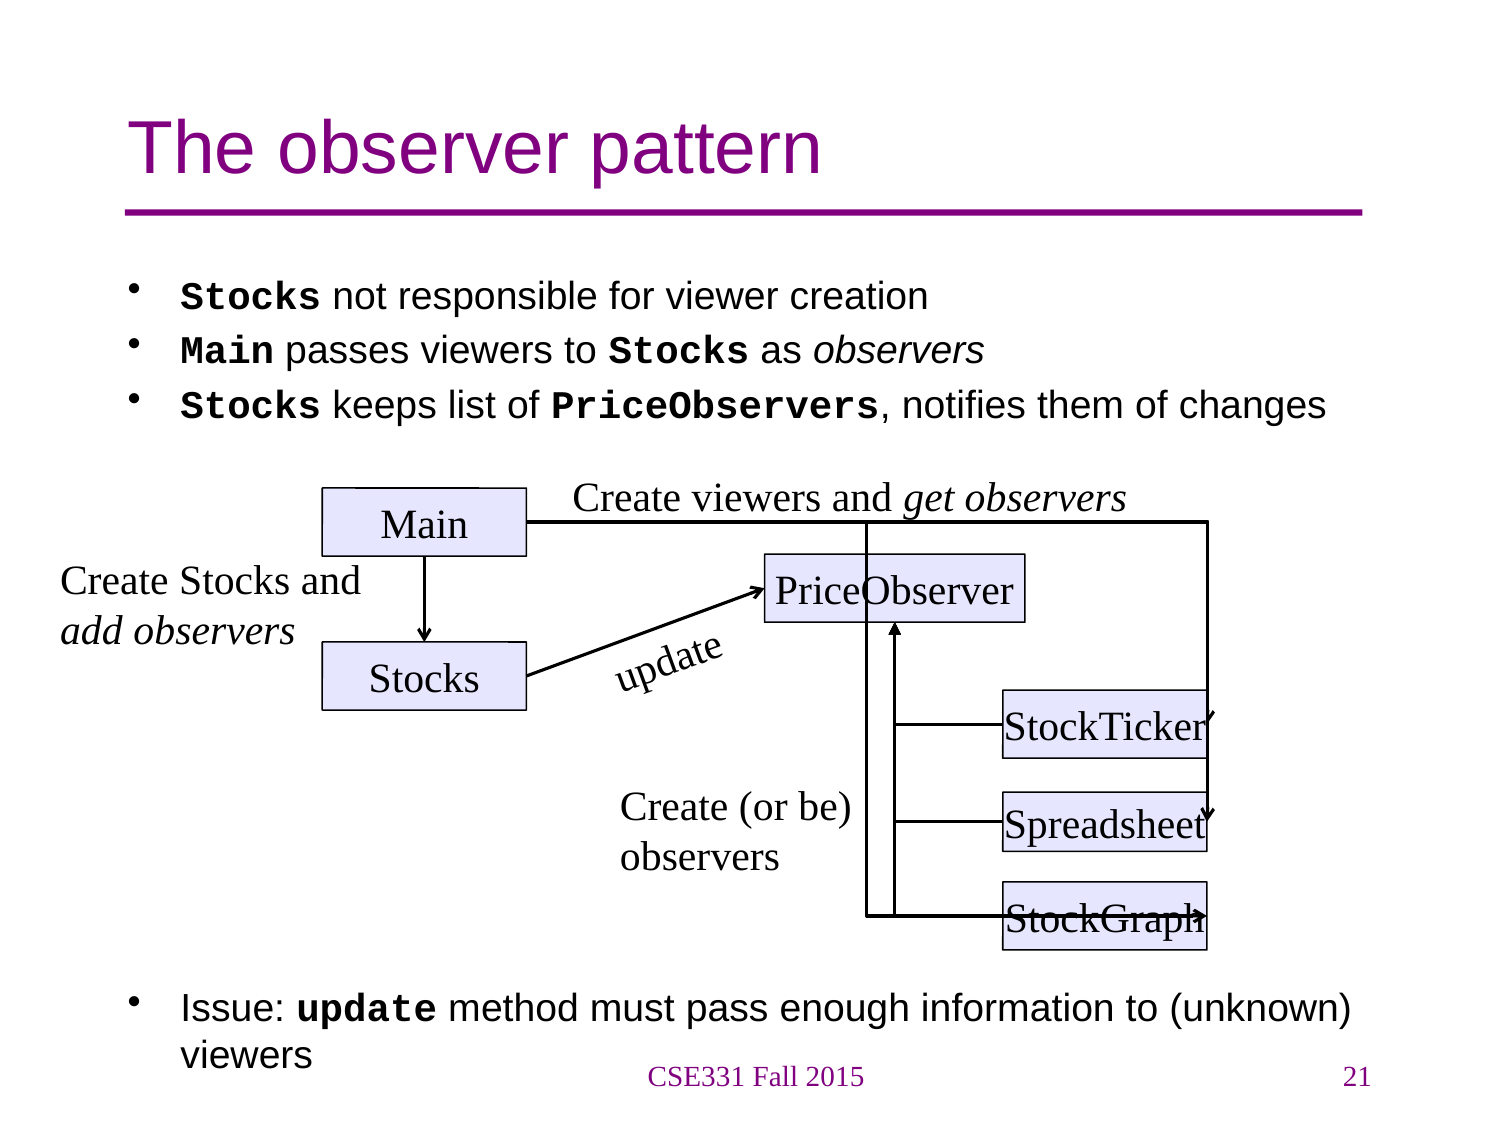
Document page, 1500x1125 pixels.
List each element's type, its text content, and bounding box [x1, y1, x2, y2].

text_box Create Stocks and add observers [49, 549, 112, 656]
text_box Main [322, 487, 527, 557]
title The observer pattern [112, 50, 1388, 238]
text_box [526, 587, 765, 677]
text_box StockGraph [1002, 924, 1207, 950]
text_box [526, 521, 1208, 917]
text_box Stocks [322, 641, 520, 711]
text_box Create viewers and get observers [562, 469, 1138, 519]
slide_number 21 [1074, 1049, 1388, 1125]
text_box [894, 621, 1004, 917]
footer CSE331 Fall 2015 [474, 1049, 1038, 1125]
list Stocks not responsible for viewer creation Main passes viewers to Stocks as observers Stocks keeps list of PriceObservers, notifies them of changes Issue: update method must pass enough information to (unknown) viewers [112, 262, 1438, 1088]
